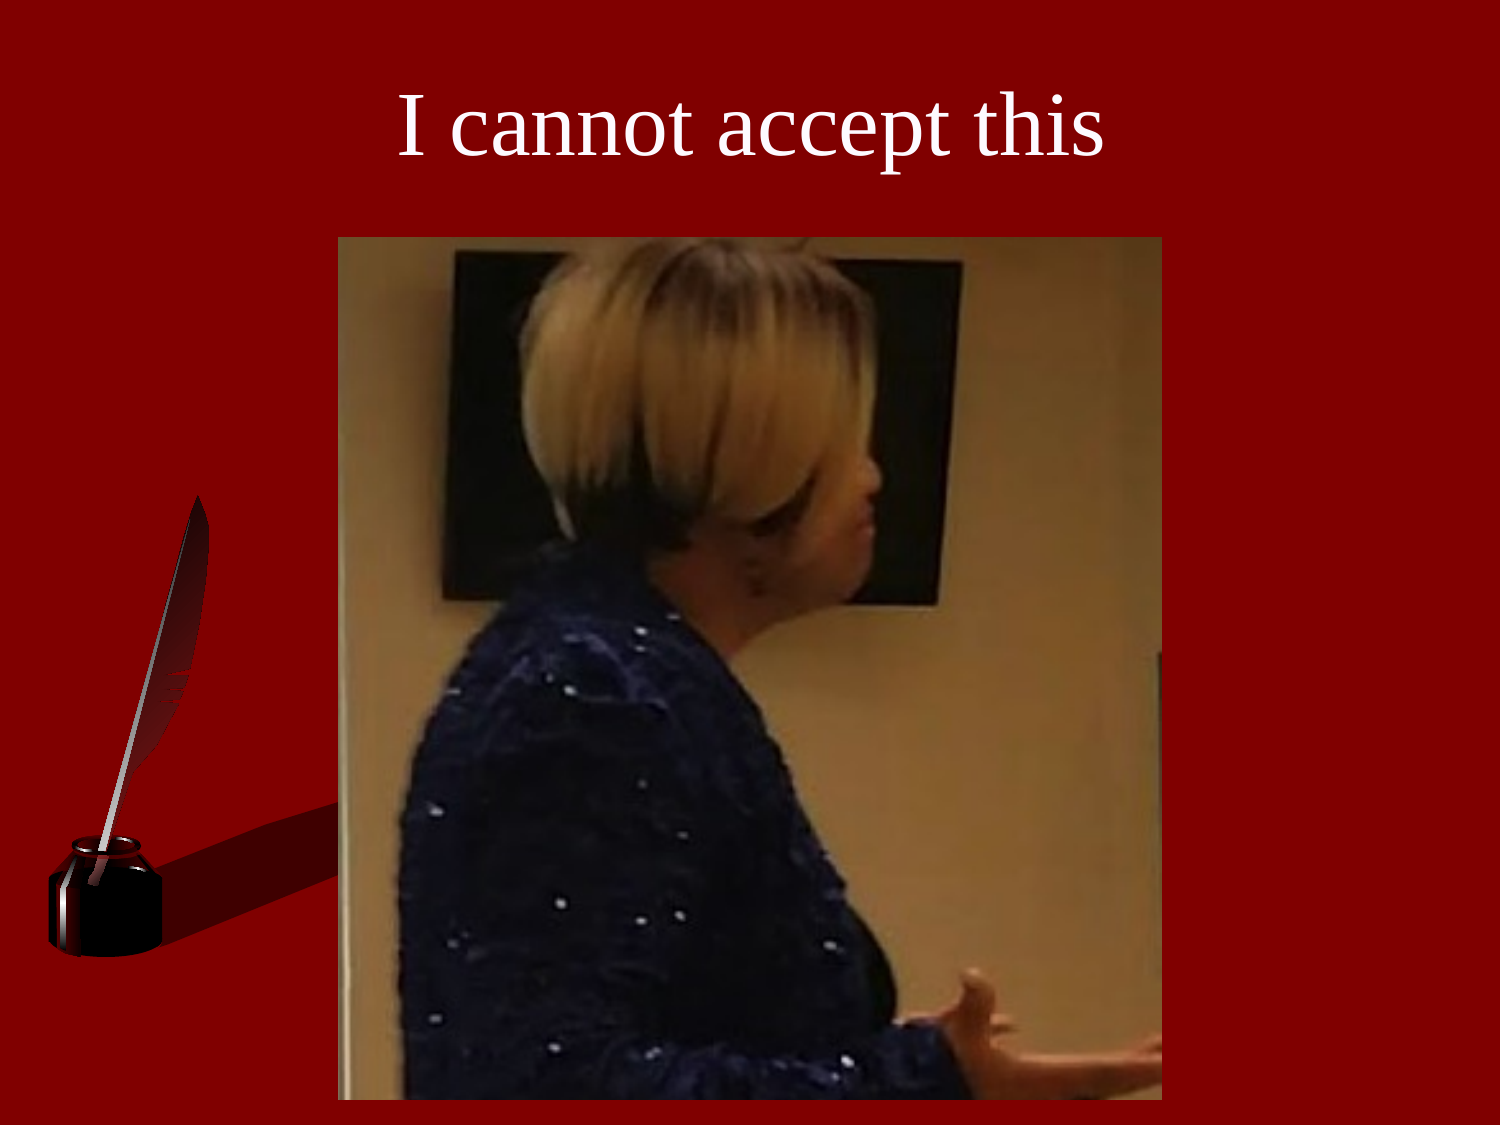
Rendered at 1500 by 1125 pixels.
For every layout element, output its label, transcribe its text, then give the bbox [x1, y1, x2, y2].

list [337, 237, 1163, 1101]
title I cannot accept this [29, 20, 1474, 218]
